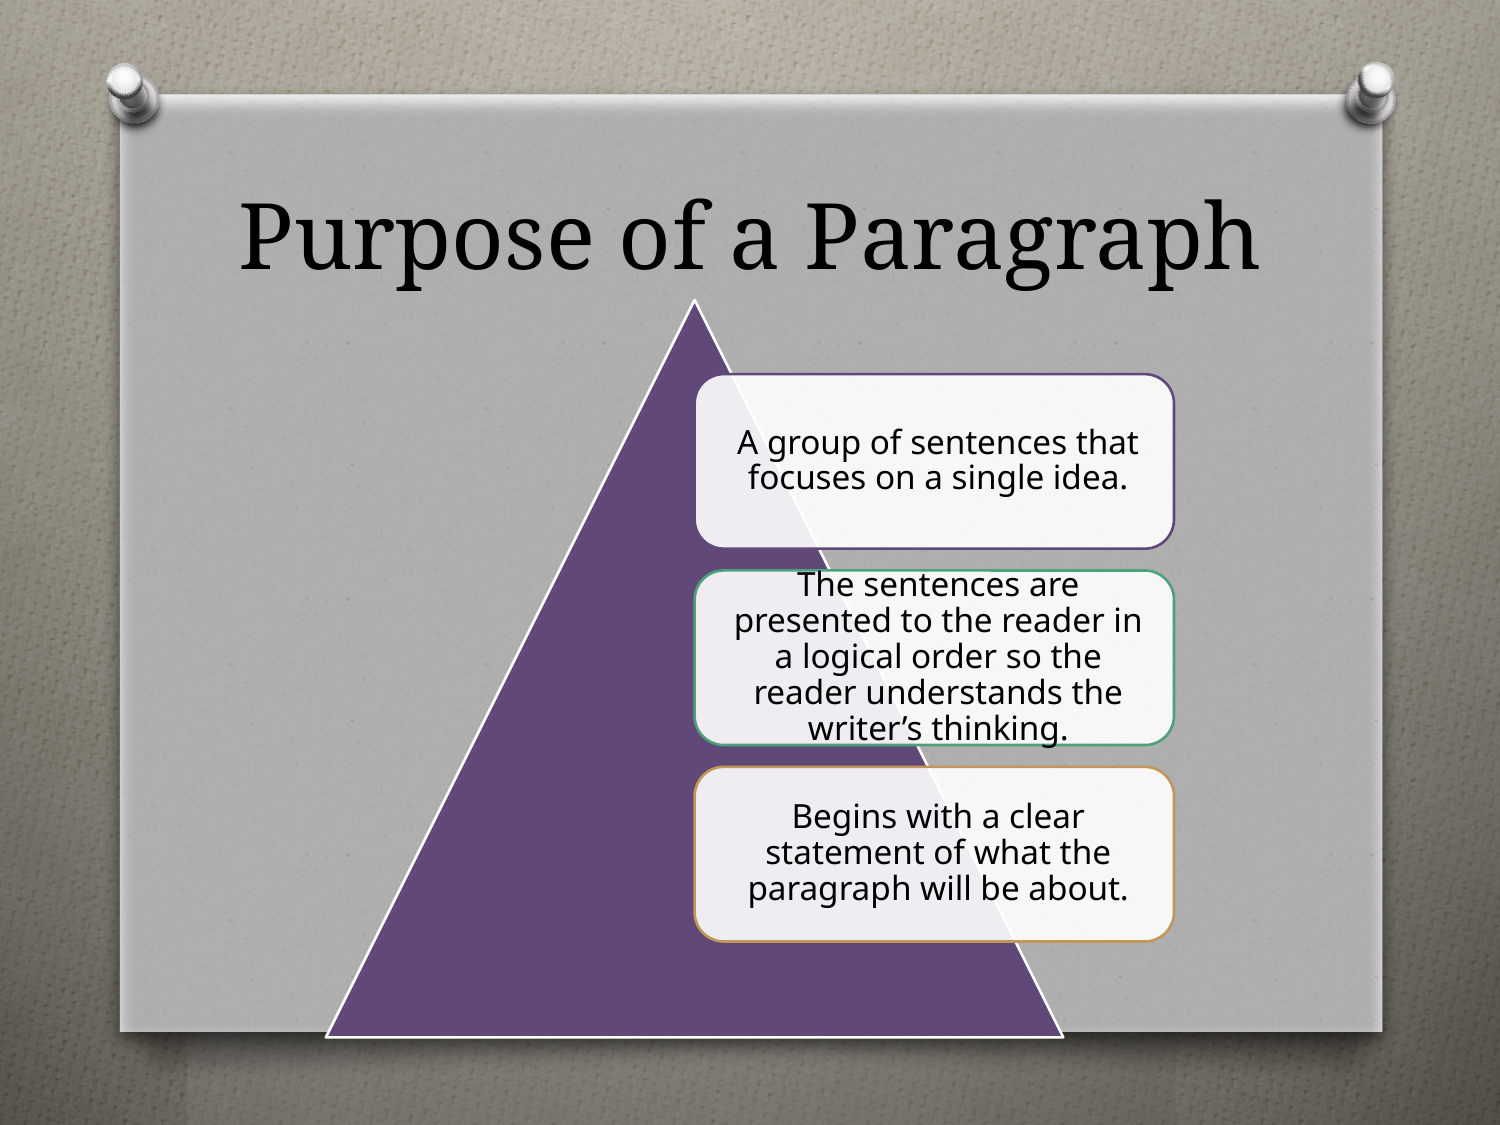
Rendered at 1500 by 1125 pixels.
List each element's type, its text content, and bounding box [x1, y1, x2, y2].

picture [75, 29, 198, 153]
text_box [124, 299, 1376, 1038]
title Purpose of a Paragraph [179, 134, 1323, 299]
picture [1317, 35, 1439, 156]
